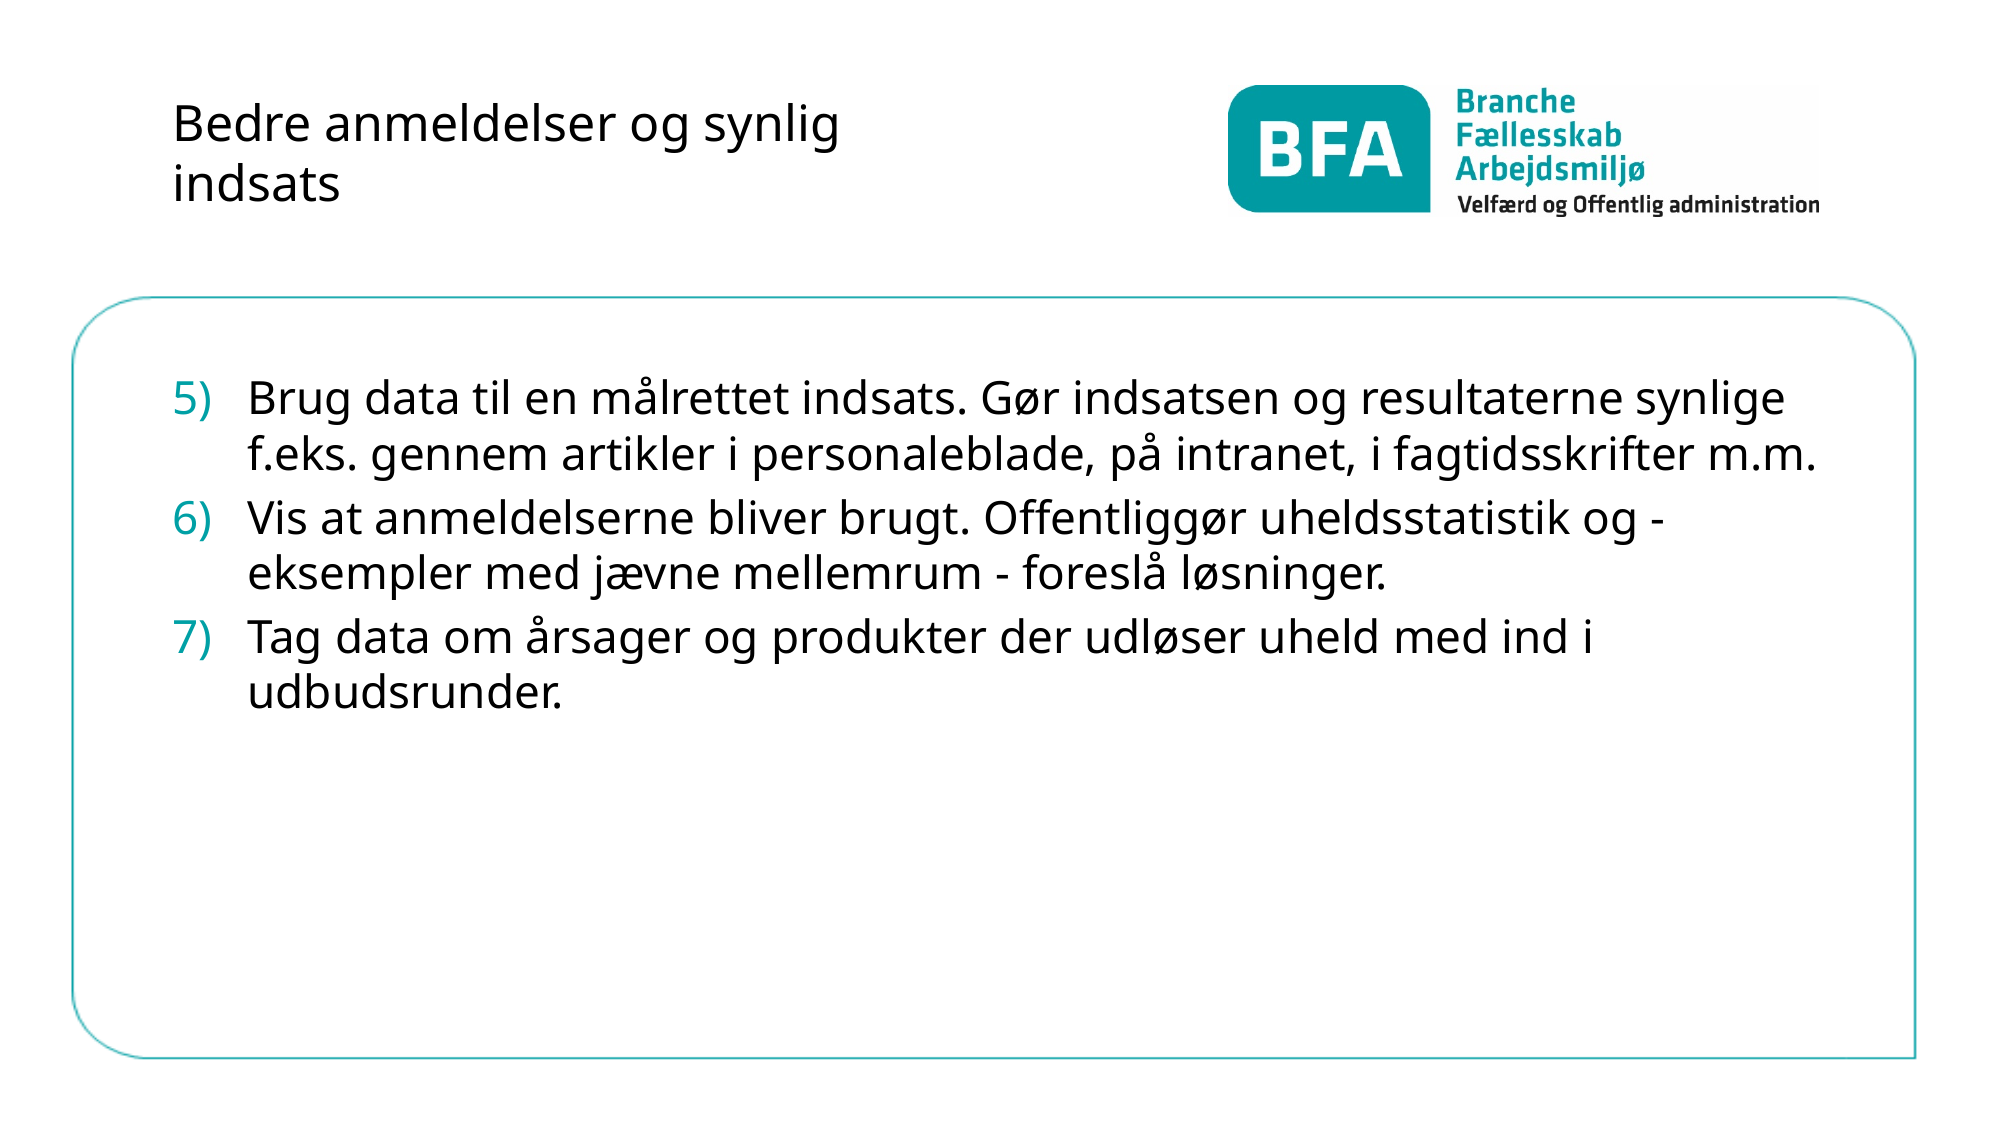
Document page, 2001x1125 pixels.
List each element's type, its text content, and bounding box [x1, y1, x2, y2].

title Bedre anmeldelser og synlig indsats [157, 70, 1026, 232]
list Brug data til en målrettet indsats. Gør indsatsen og resultaterne synlige f.eks. gennem artikler i personaleblade, på intranet, i fagtidsskrifter m.m. Vis at anmeldelserne bliver brugt. Offentliggør uheldsstatistik og -eksempler med jævne mellemrum - foreslå løsninger. Tag data om årsager og produkter der udløser uheld med ind i udbudsrunder. [157, 361, 1843, 1000]
picture [70, 295, 1925, 1063]
picture [1228, 85, 1819, 217]
